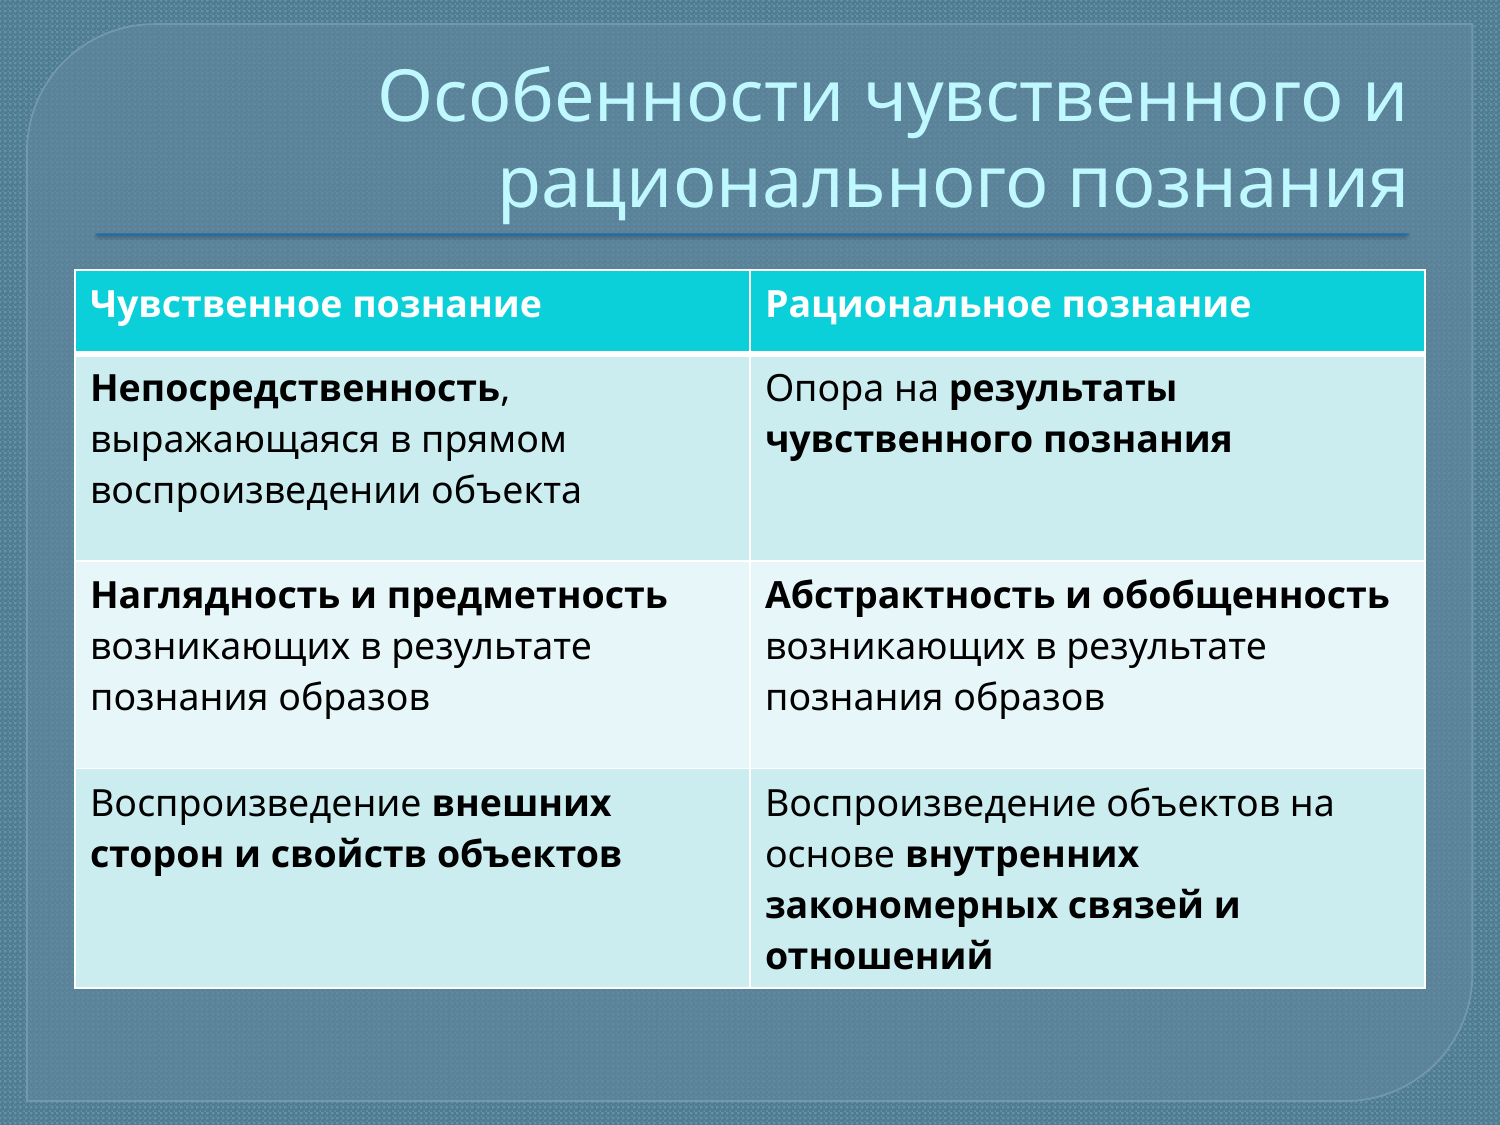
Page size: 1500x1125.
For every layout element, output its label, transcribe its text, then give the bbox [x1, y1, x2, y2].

table_header Рациональное познание [751, 271, 1424, 351]
table_cell Воспроизведение объектов на основе внутренних закономерных связей и отношений [751, 769, 1424, 987]
title Особенности чувственного и рационального познания [75, 41, 1425, 230]
table_cell Опора на результаты чувственного познания [751, 357, 1424, 560]
table_cell Непосредственность, выражающаяся в прямом воспроизведении объекта [76, 357, 749, 560]
table_header Чувственное познание [76, 271, 749, 351]
table_cell Наглядность и предметность возникающих в результате познания образов [76, 562, 749, 768]
table_cell Воспроизведение внешних сторон и свойств объектов [76, 769, 749, 987]
table_cell Абстрактность и обобщенность возникающих в результате познания образов [751, 562, 1424, 768]
